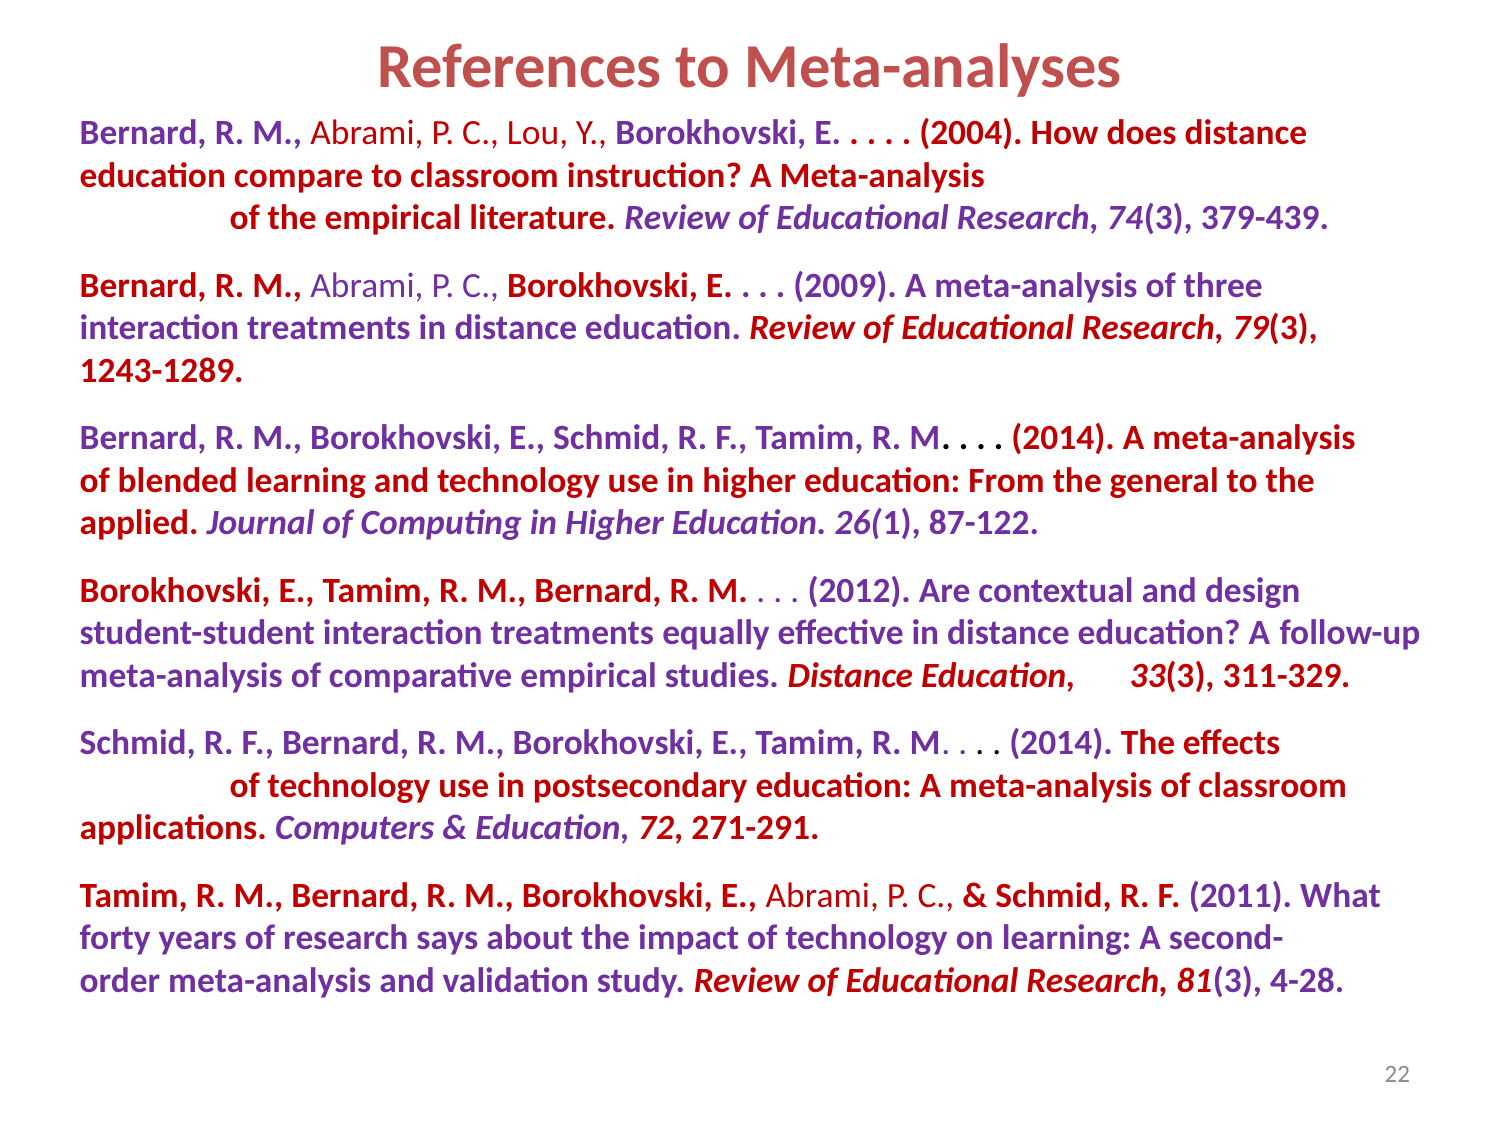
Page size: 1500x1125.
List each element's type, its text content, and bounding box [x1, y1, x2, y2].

slide_number 21 [1074, 1042, 1425, 1103]
title References to Meta-analyses [112, 0, 1388, 101]
text_box Bernard, R. M., Abrami, P. C., Lou, Y., Borokhovski, E. . . . . (2004). How does distance education compare to classroom instruction? A Meta-analysis of the empirical literature. Review of Educational Research, 74(3), 379-439. Bernard, R. M., Abrami, P. C., Borokhovski, E. . . . (2009). A meta-analysis of three interaction treatments in distance education. Review of Educational Research, 79(3), 1243-1289. Bernard, R. M., Borokhovski, E., Schmid, R. F., Tamim, R. M. . . . (2014). A meta-analysis of blended learning and technology use in higher education: From the general to the applied. Journal of Computing in Higher Education. 26(1), 87-122. Borokhovski, E., Tamim, R. M., Bernard, R. M. . . . (2012). Are contextual and design student-student interaction treatments equally effective in distance education? A follow-up meta-analysis of comparative empirical studies. Distance Education, 33(3), 311-329. Schmid, R. F., Bernard, R. M., Borokhovski, E., Tamim, R. M. . . . (2014). The effects of technology use in postsecondary education: A meta-analysis of classroom applications. Computers & Education, 72, 271-291. Tamim, R. M., Bernard, R. M., Borokhovski, E., Abrami, P. C., & Schmid, R. F. (2011). What forty years of research says about the impact of technology on learning: A second- order meta-analysis and validation study. Review of Educational Research, 81(3), 4-28. [64, 101, 1451, 1007]
